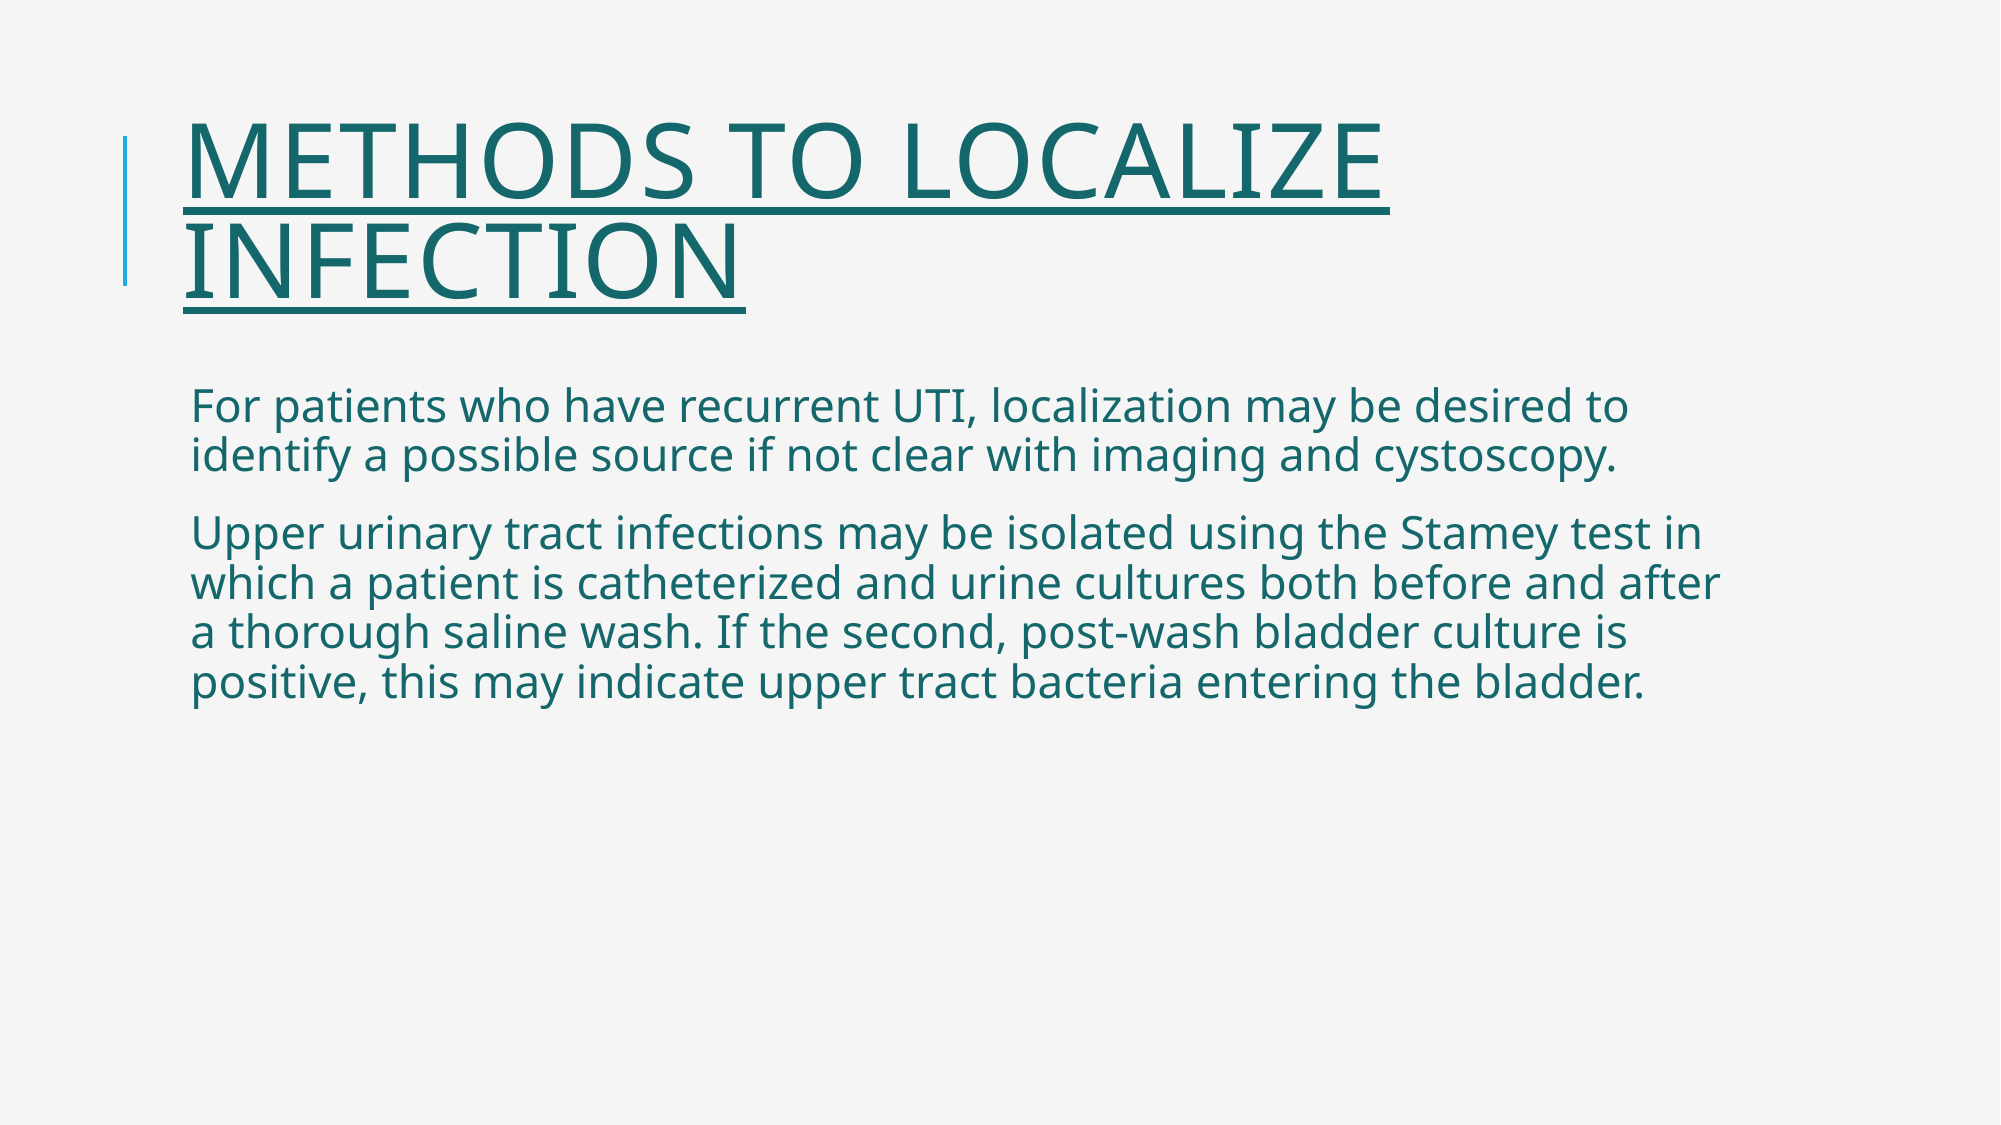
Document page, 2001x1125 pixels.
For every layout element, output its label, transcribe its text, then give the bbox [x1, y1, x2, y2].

list For patients who have recurrent UTI, localization may be desired to identify a possible source if not clear with imaging and cystoscopy. Upper urinary tract infections may be isolated using the Stamey test in which a patient is catheterized and urine cultures both before and after a thorough saline wash. If the second, post-wash bladder culture is positive, this may indicate upper tract bacteria entering the bladder. [168, 375, 1763, 1035]
title Methods to Localize Infection [168, 96, 1763, 342]
